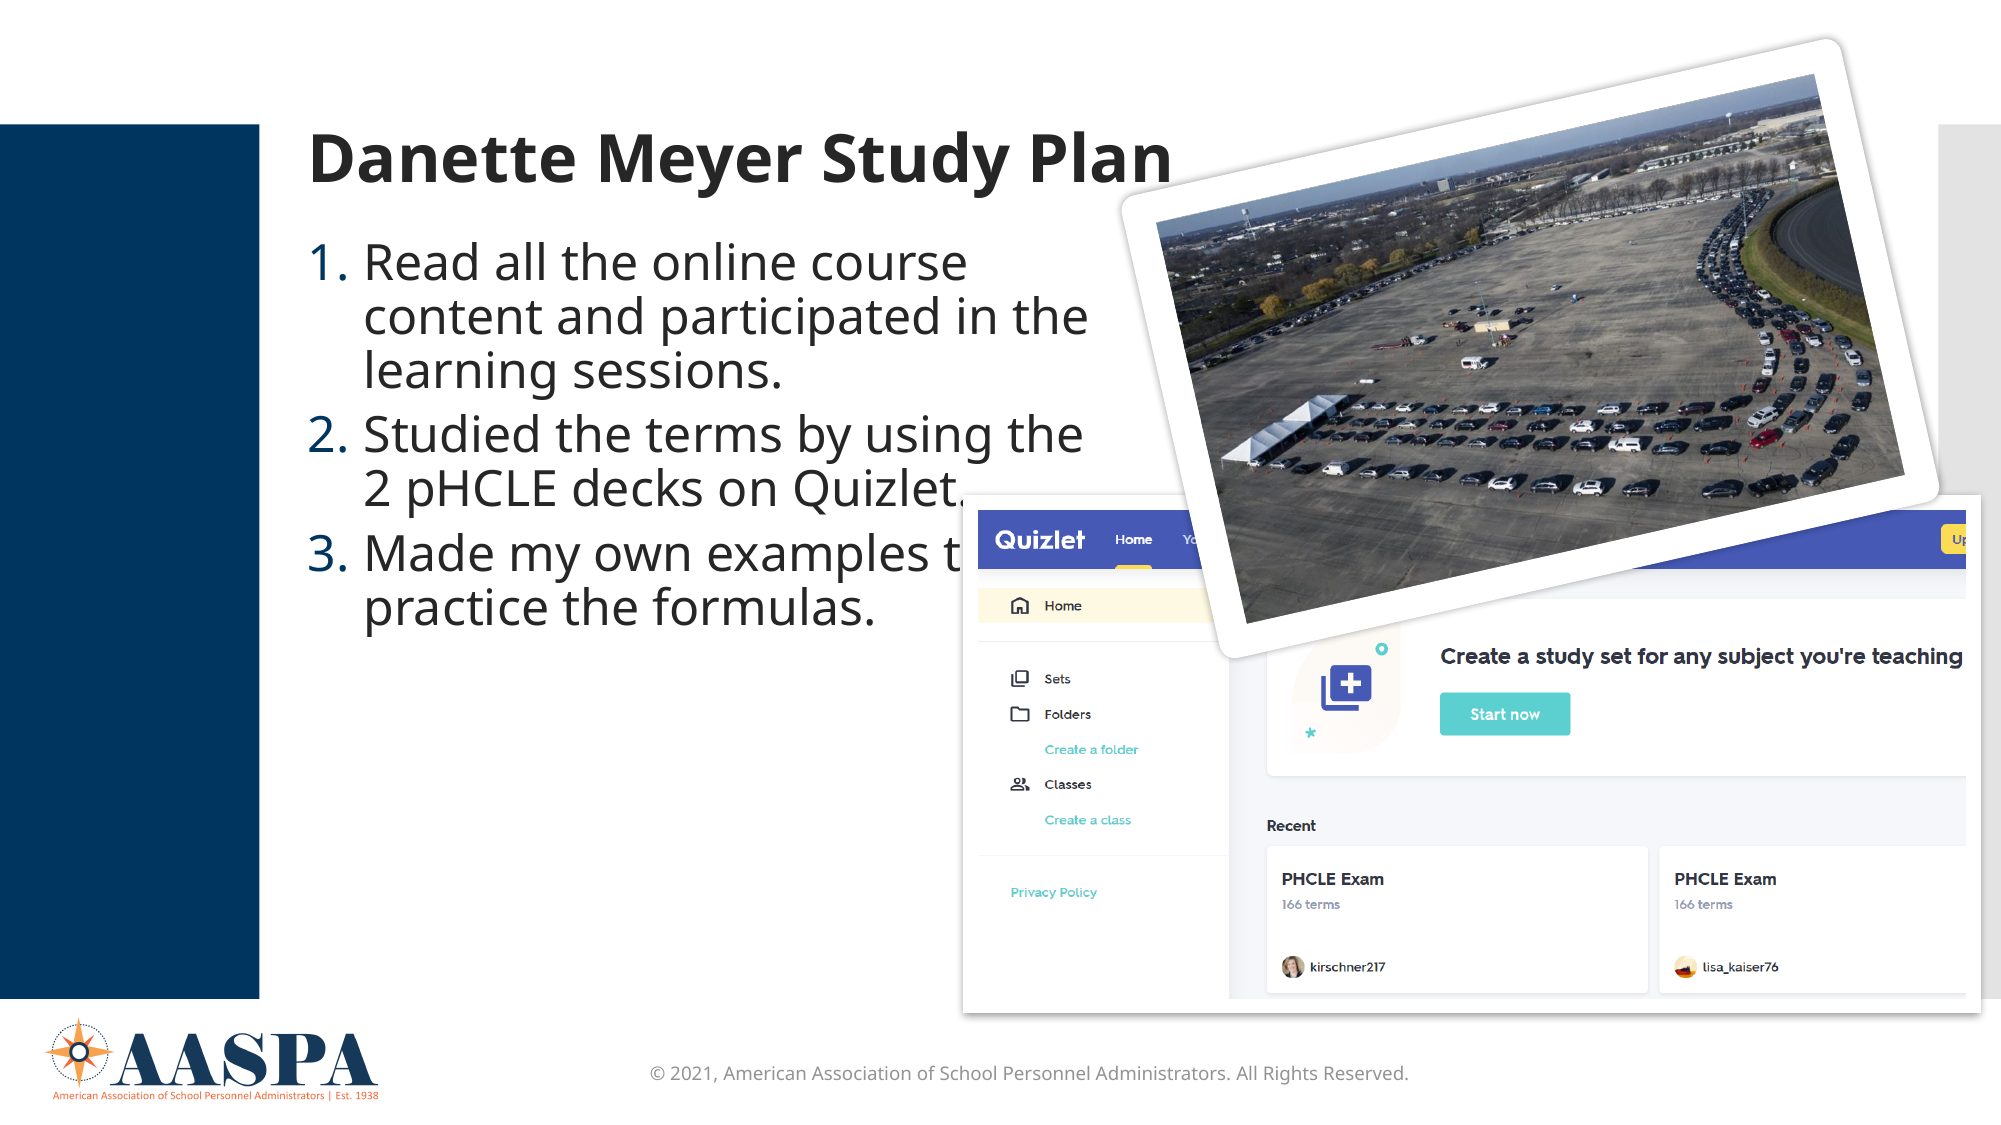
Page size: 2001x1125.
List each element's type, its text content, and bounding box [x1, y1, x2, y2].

text_box Danette Meyer Study Plan [292, 117, 1219, 217]
text_box © 2021, American Association of School Personnel Administrators. All Rights Reserved. [634, 1042, 1605, 1103]
list Read all the online course content and participated in the learning sessions. Studied the terms by using the 2 pHCLE decks on Quizlet. Made my own examples to practice the formulas. [292, 217, 1130, 967]
picture [977, 75, 1967, 999]
picture [42, 1015, 380, 1103]
